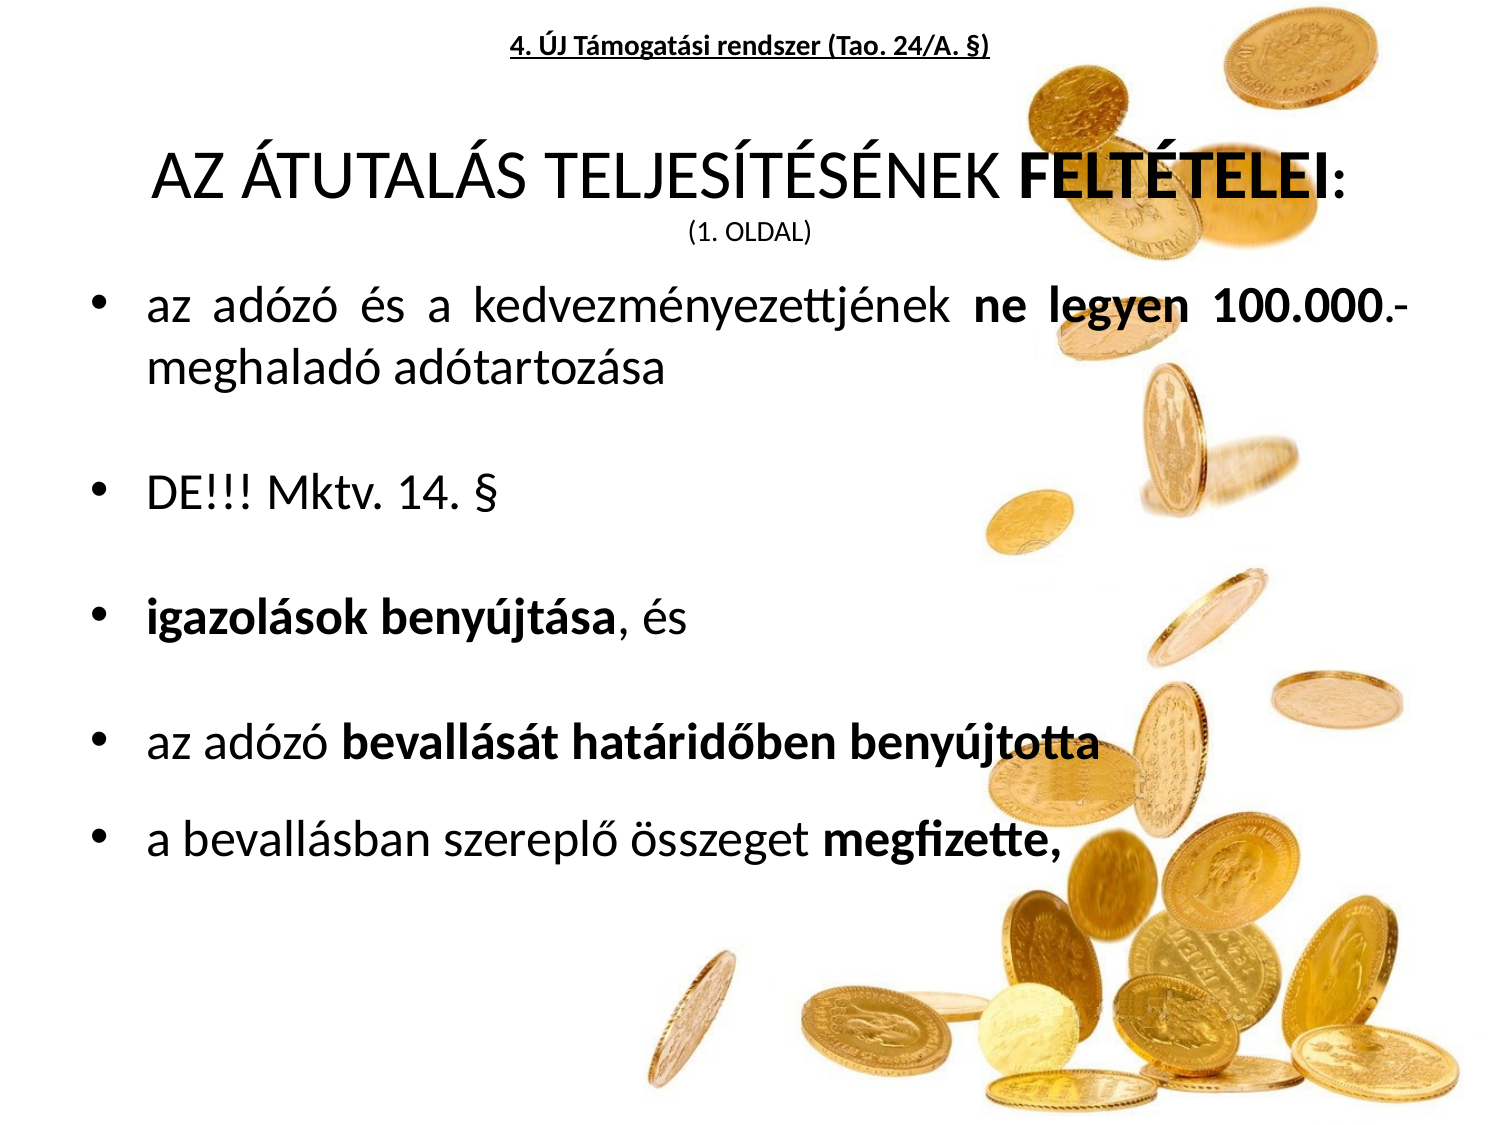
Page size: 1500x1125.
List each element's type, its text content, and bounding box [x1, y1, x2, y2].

title Az átutalás teljesítésének feltételei: (1. oldal) [75, 69, 566, 256]
list az adózó és a kedvezményezettjének ne legyen 100.000.-meghaladó adótartozása DE!!! Mktv. 14. § igazolások benyújtása, és az adózó bevallását határidőben benyújtotta a bevallásban szereplő összeget megfizette, [75, 262, 566, 1005]
picture [572, 0, 1500, 1125]
text_box 4. ÚJ Támogatási rendszer (Tao. 24/A. §) [0, 18, 566, 69]
